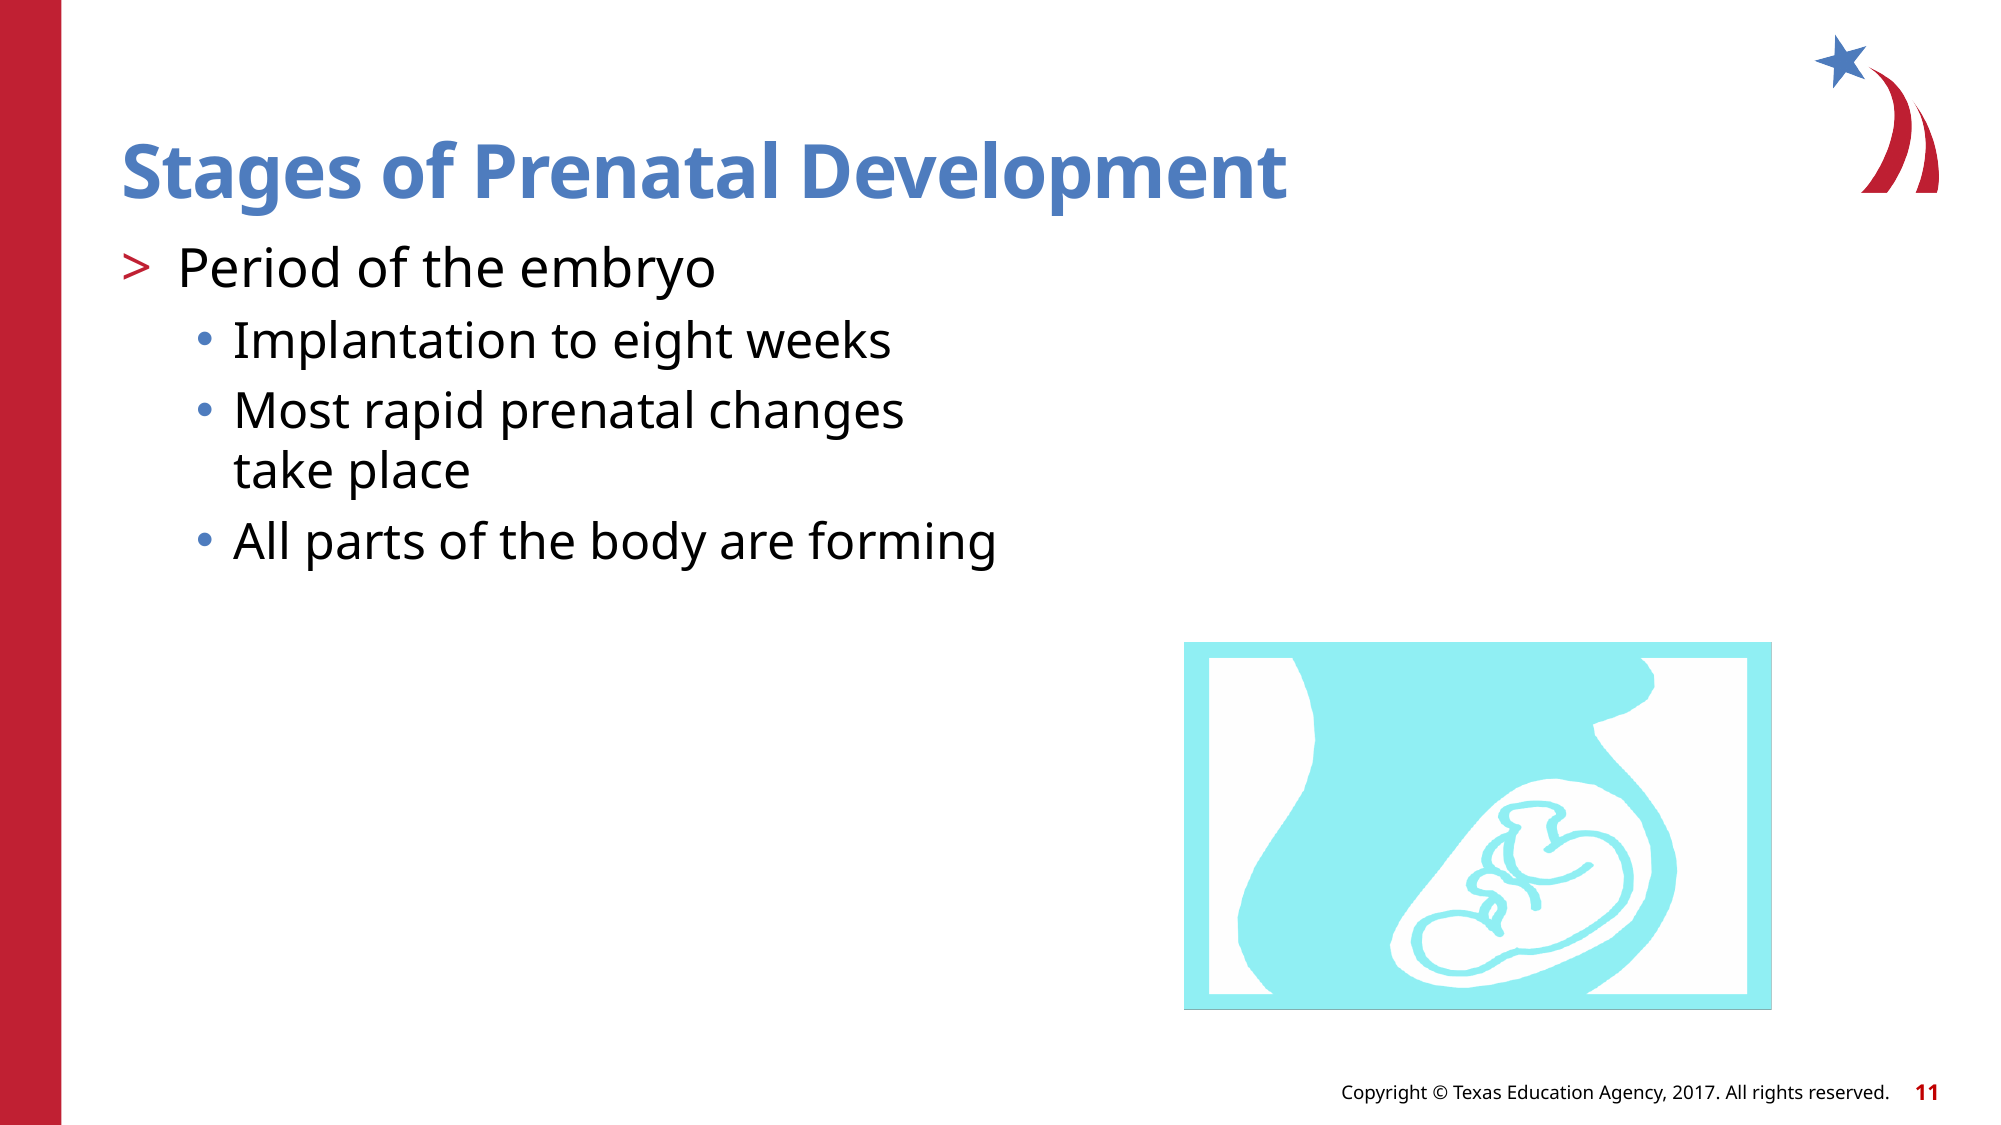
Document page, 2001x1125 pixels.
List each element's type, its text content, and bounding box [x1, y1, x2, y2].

text_box [1184, 642, 1772, 1010]
text_box Stages of Prenatal Development [121, 71, 1772, 216]
picture [1814, 34, 1939, 193]
list Period of the embryo Implantation to eight weeks Most rapid prenatal changes take place All parts of the body are forming [121, 233, 1000, 1010]
